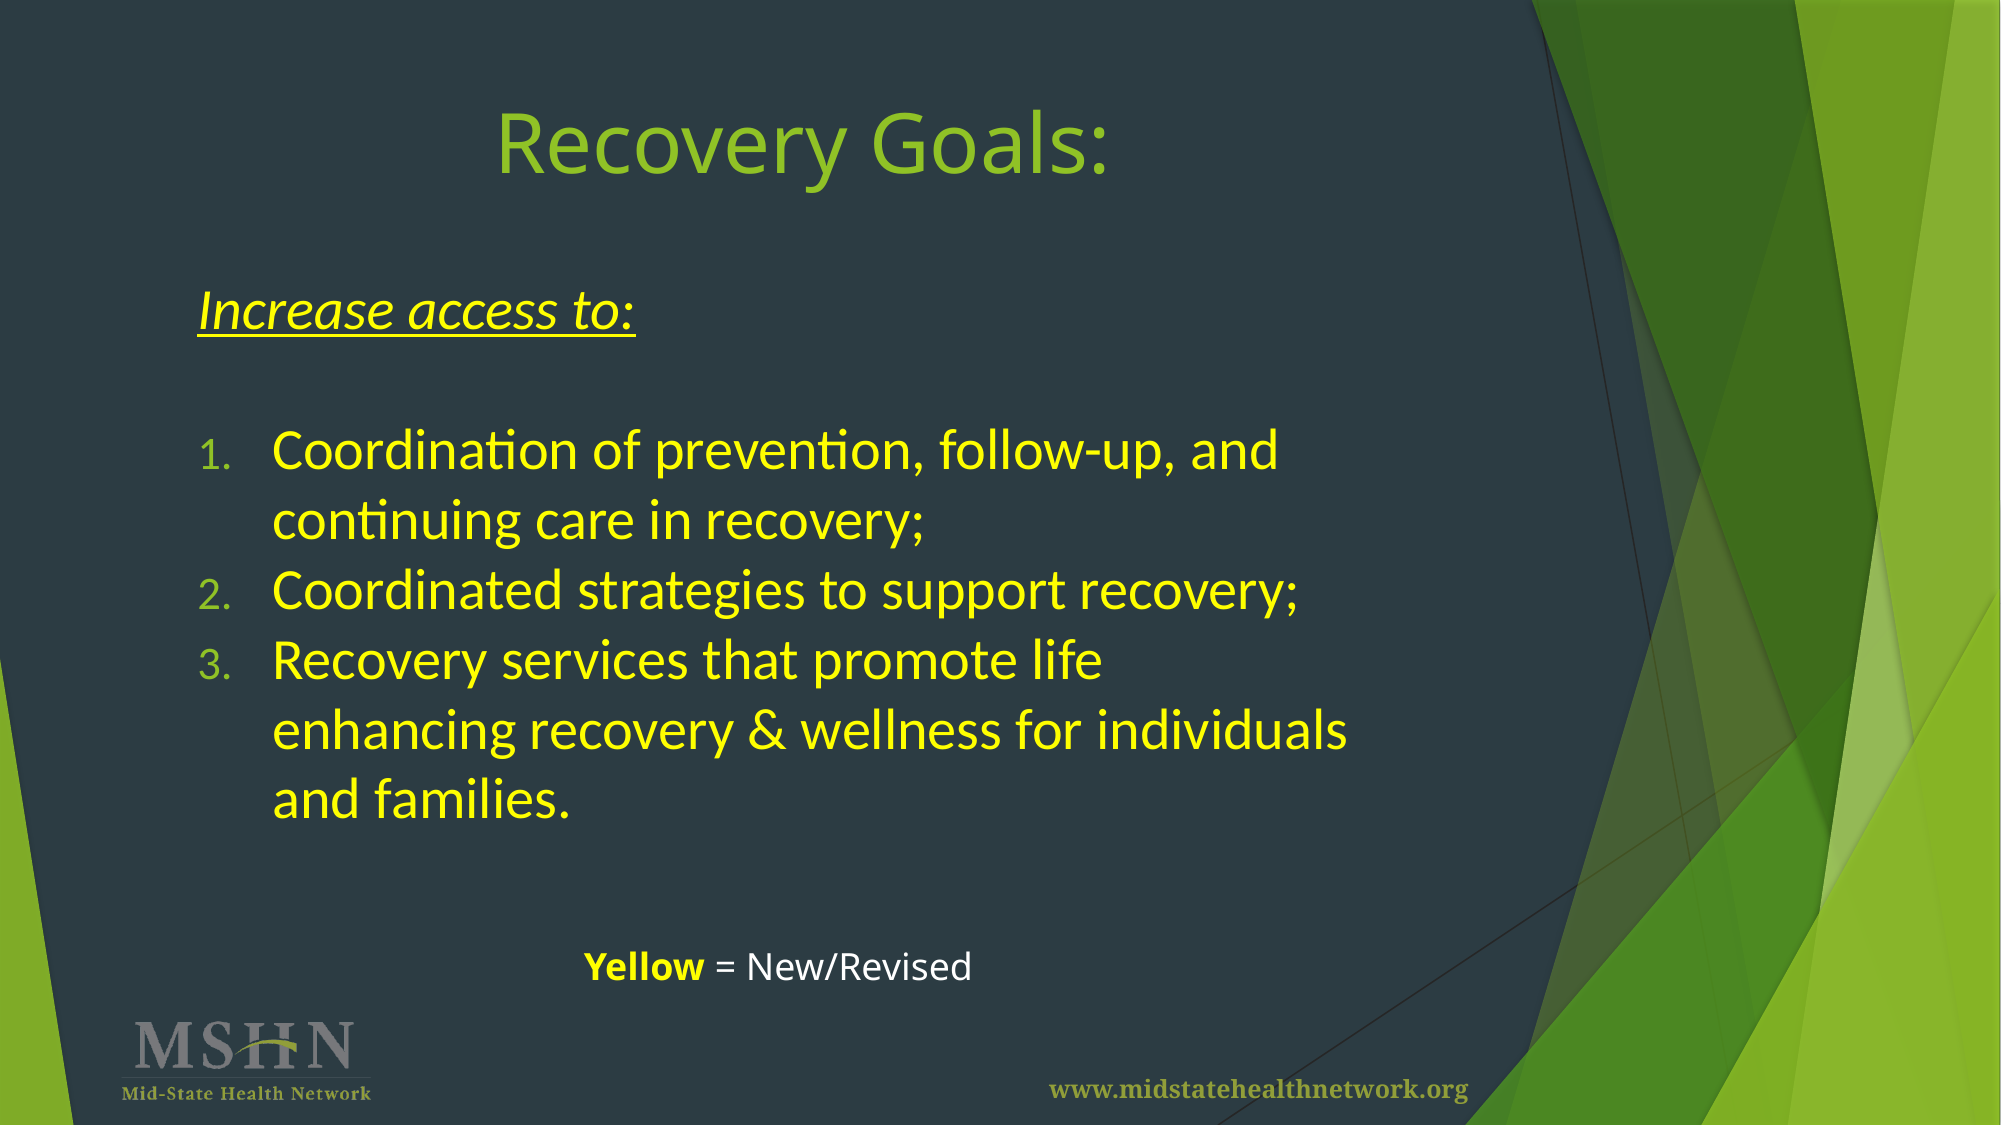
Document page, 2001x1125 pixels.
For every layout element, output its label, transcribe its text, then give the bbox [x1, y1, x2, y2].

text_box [120, 1020, 1485, 1112]
text_box Yellow = New/Revised [568, 935, 1000, 996]
title Recovery Goals: [97, 32, 1508, 198]
list Increase access to: Coordination of prevention, follow-up, and continuing care in recovery; Coordinated strategies to support recovery; Recovery services that promote life enhancing recovery & wellness for individuals and families. [182, 264, 1375, 1020]
